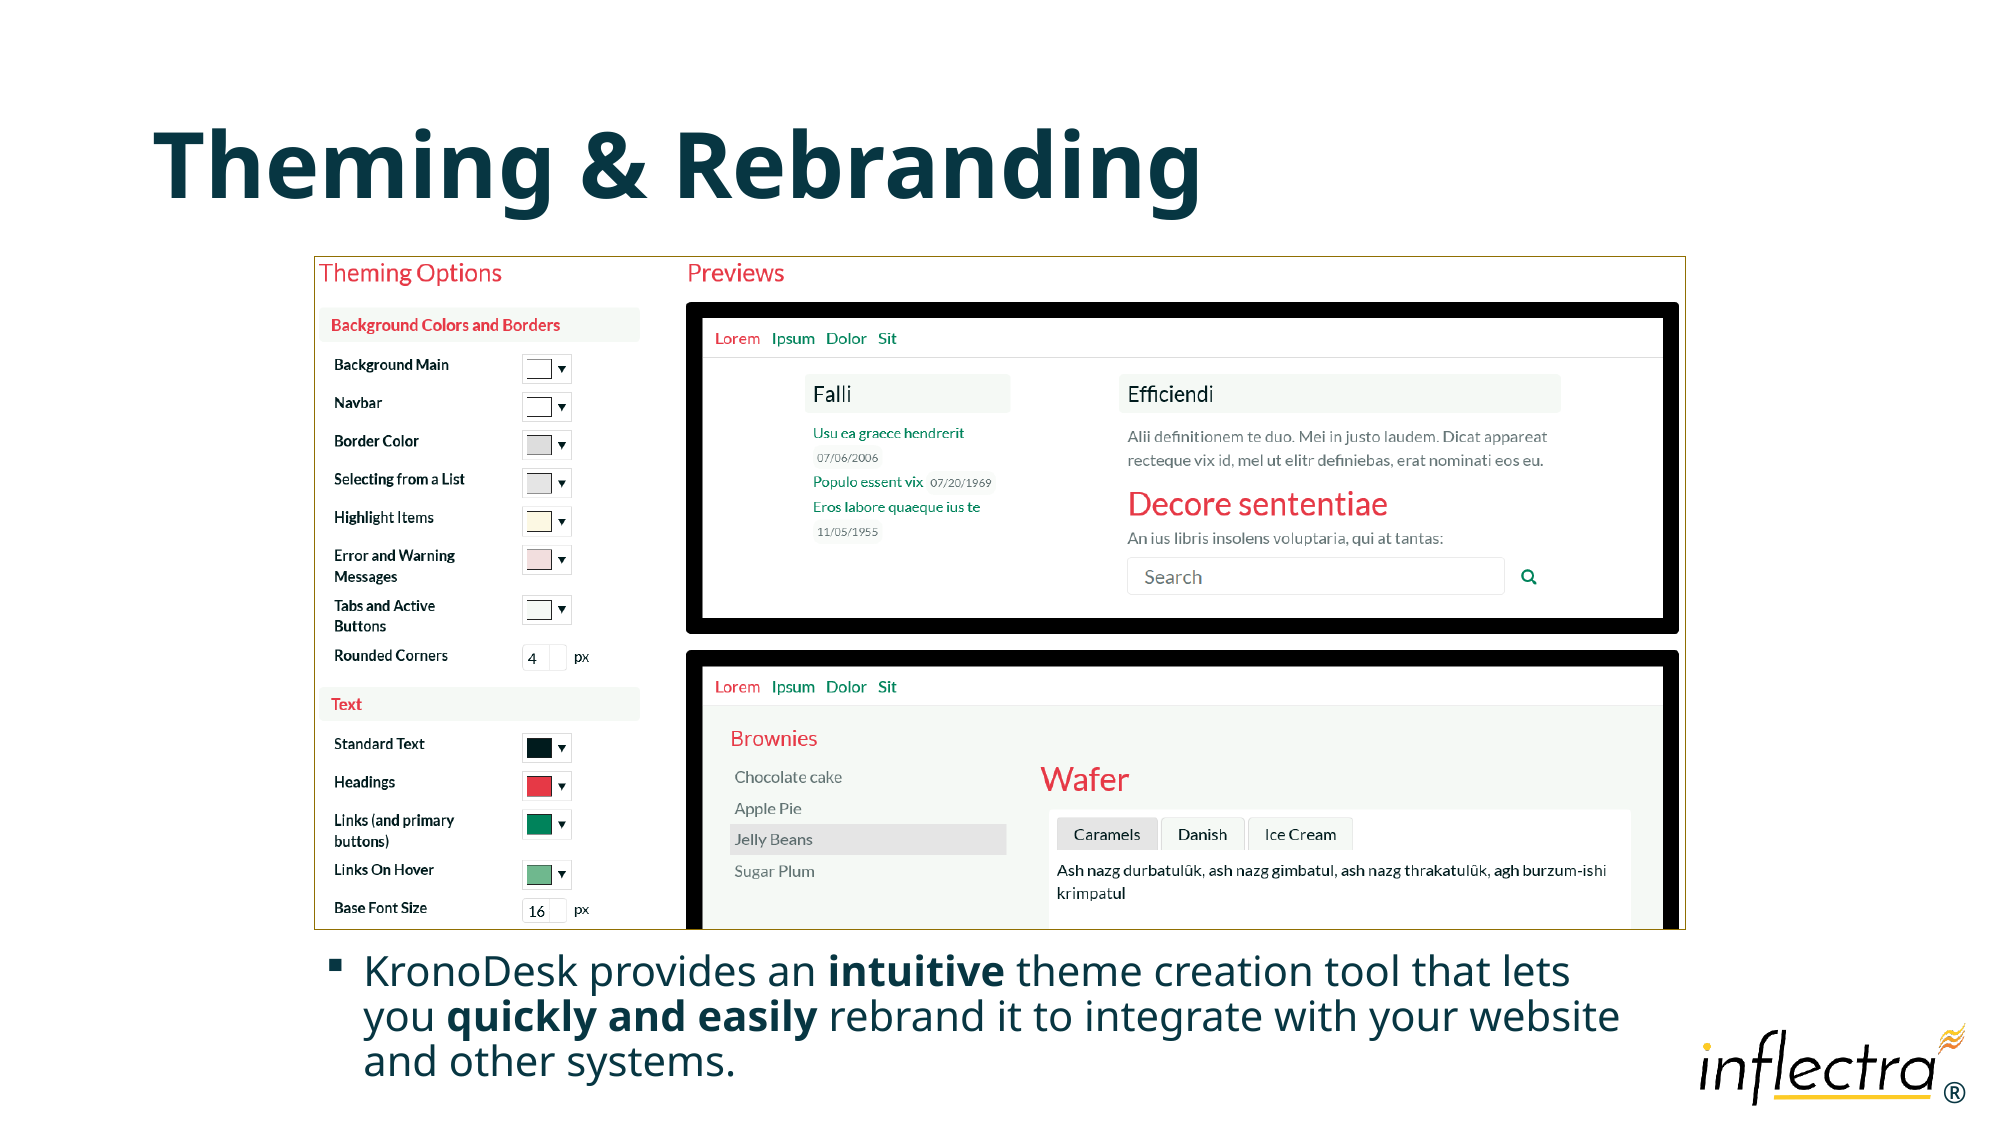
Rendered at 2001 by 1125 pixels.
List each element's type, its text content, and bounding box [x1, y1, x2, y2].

list KronoDesk provides an intuitive theme creation tool that lets you quickly and easily rebrand it to integrate with your website and other systems. [310, 942, 1661, 1125]
picture [313, 256, 1686, 930]
title Theming & Rebranding [137, 59, 1863, 278]
picture [1692, 1017, 1971, 1112]
